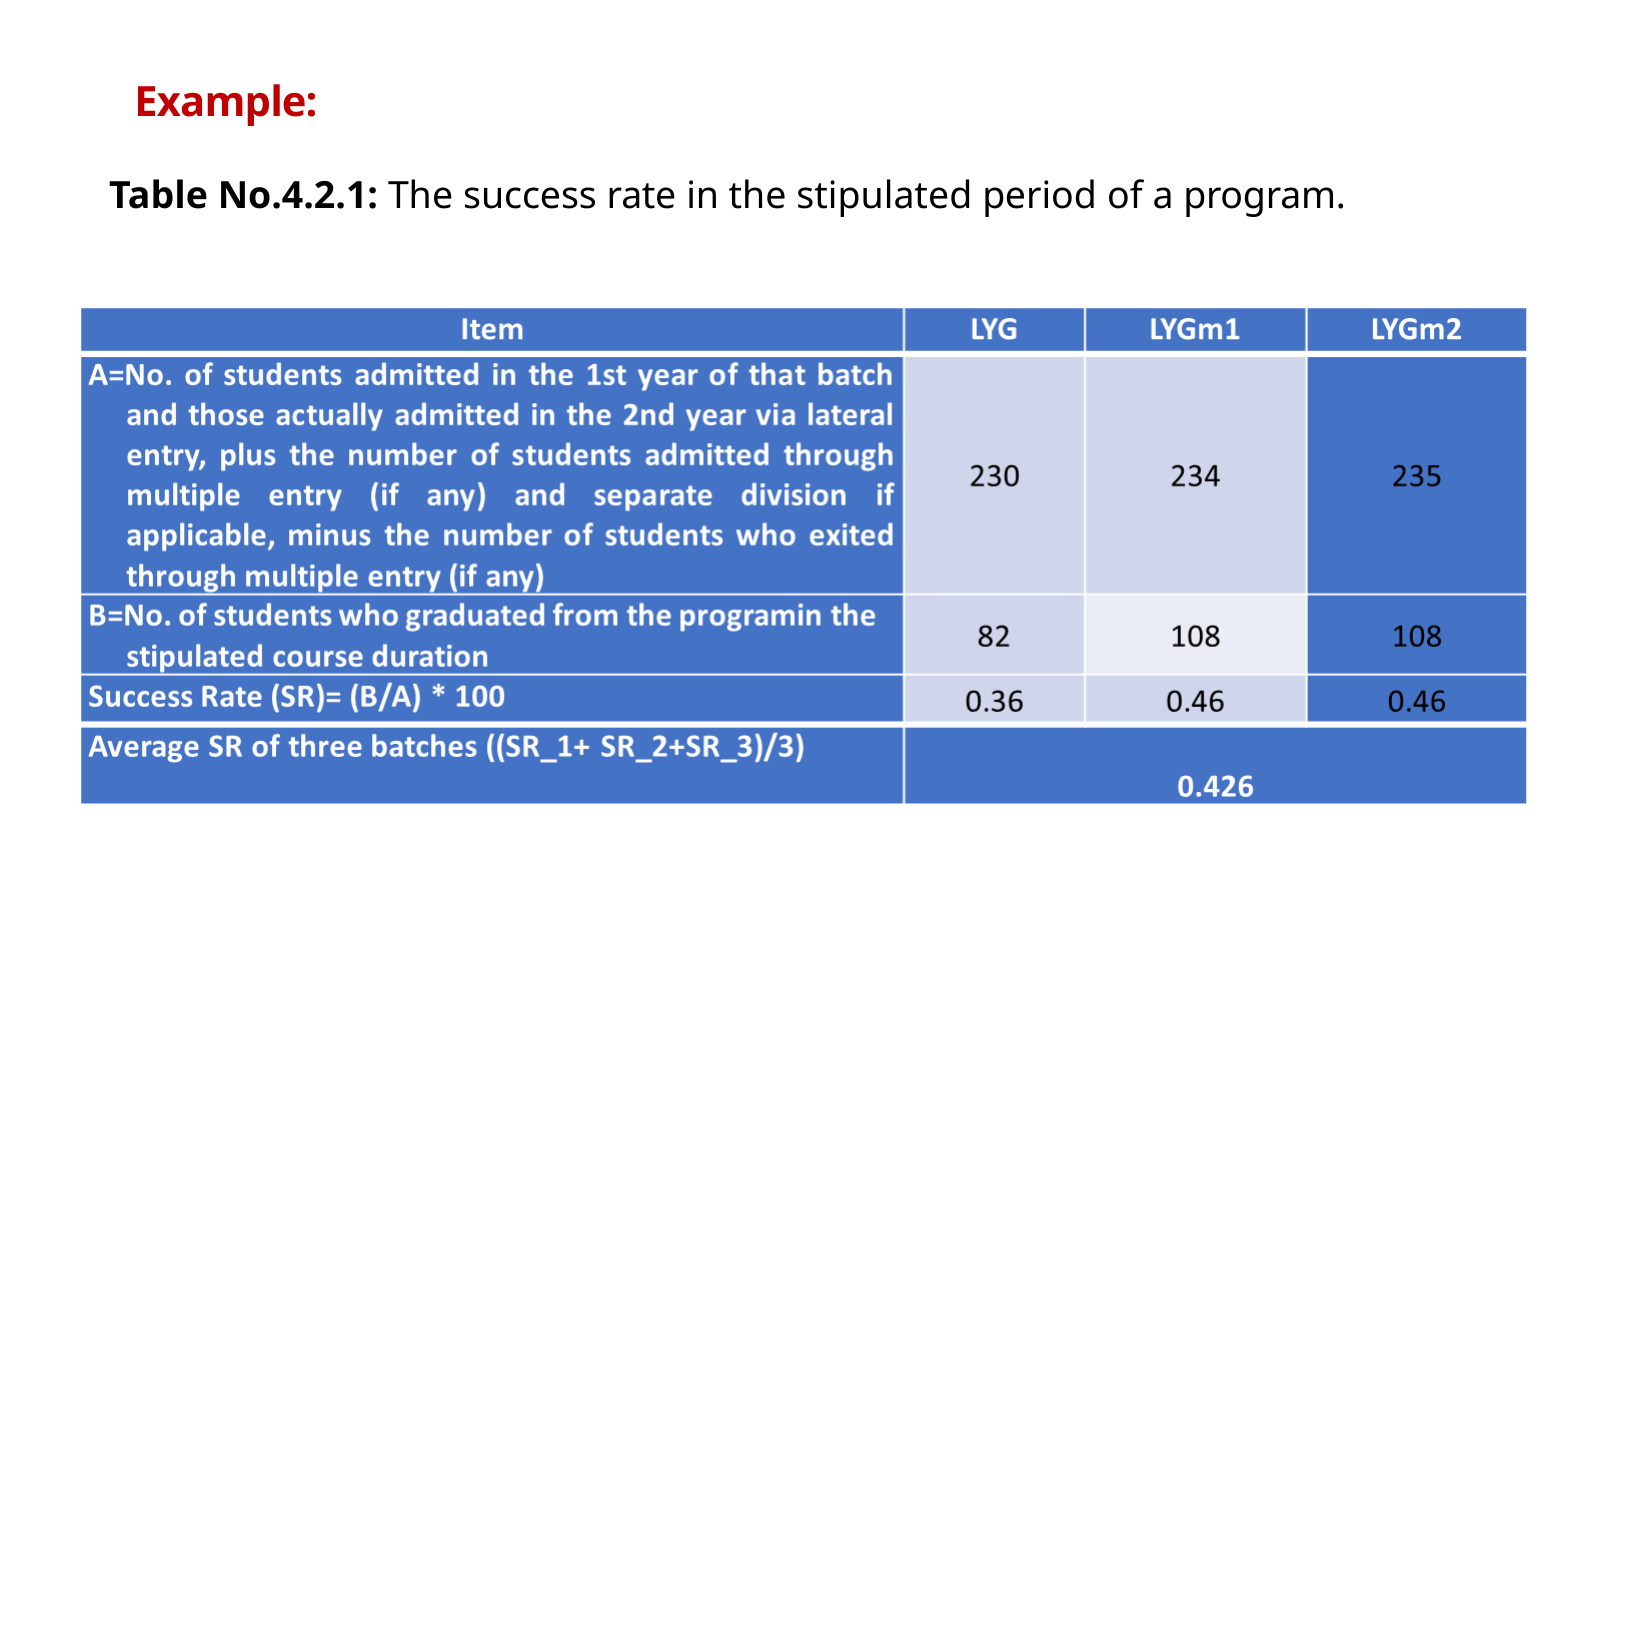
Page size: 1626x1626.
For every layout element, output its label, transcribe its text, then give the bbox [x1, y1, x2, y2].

picture [79, 306, 1529, 806]
text_box Table No.4.2.1: The success rate in the stipulated period of a program. [107, 168, 1481, 216]
text_box Example: [132, 72, 324, 125]
